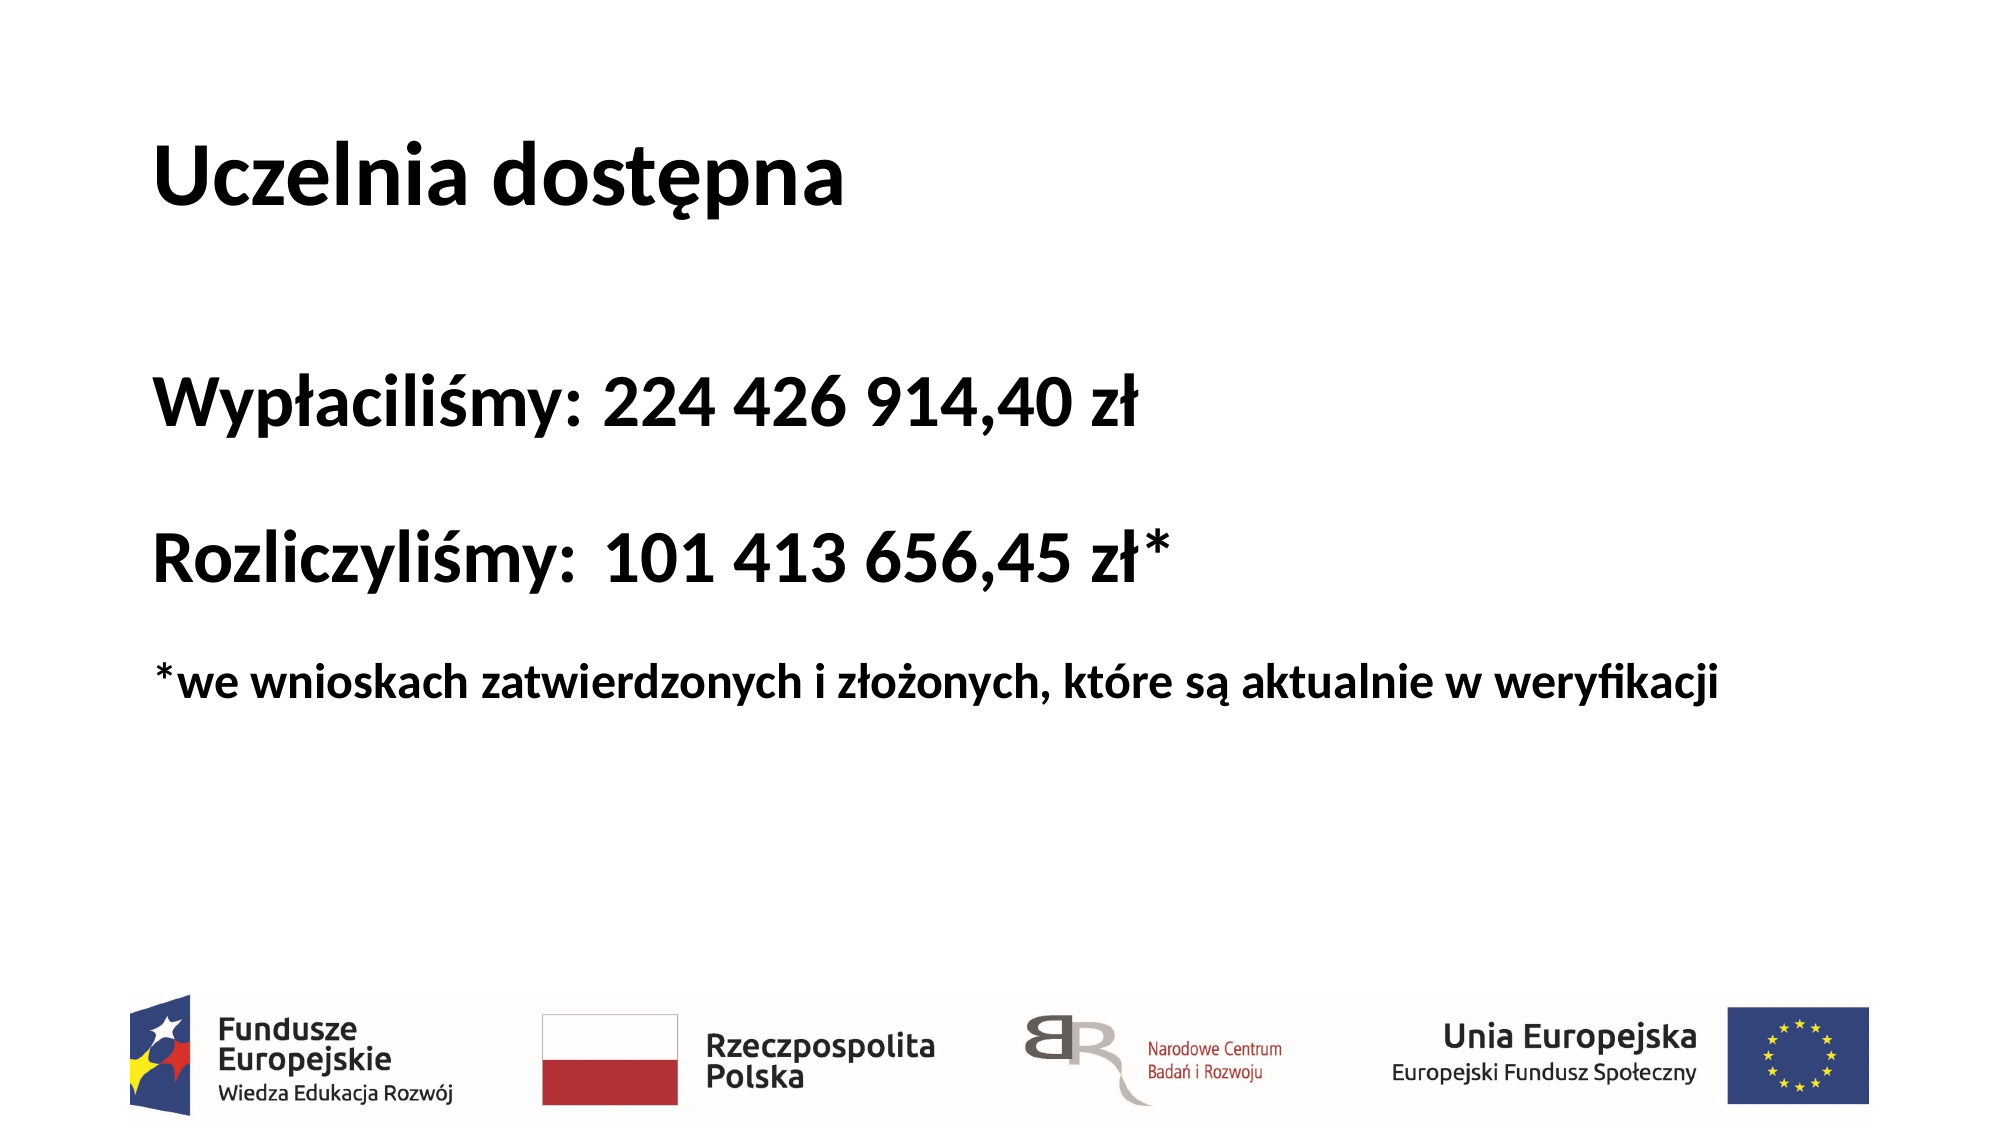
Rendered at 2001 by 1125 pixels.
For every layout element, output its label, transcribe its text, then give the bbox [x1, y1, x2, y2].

title Uczelnia dostępna [137, 32, 1863, 251]
picture [130, 993, 1869, 1122]
list Wypłaciliśmy: 224 426 914,40 zł Rozliczyliśmy: 101 413 656,45 zł* *we wnioskach zatwierdzonych i złożonych, które są aktualnie w weryfikacji [137, 299, 1863, 1014]
